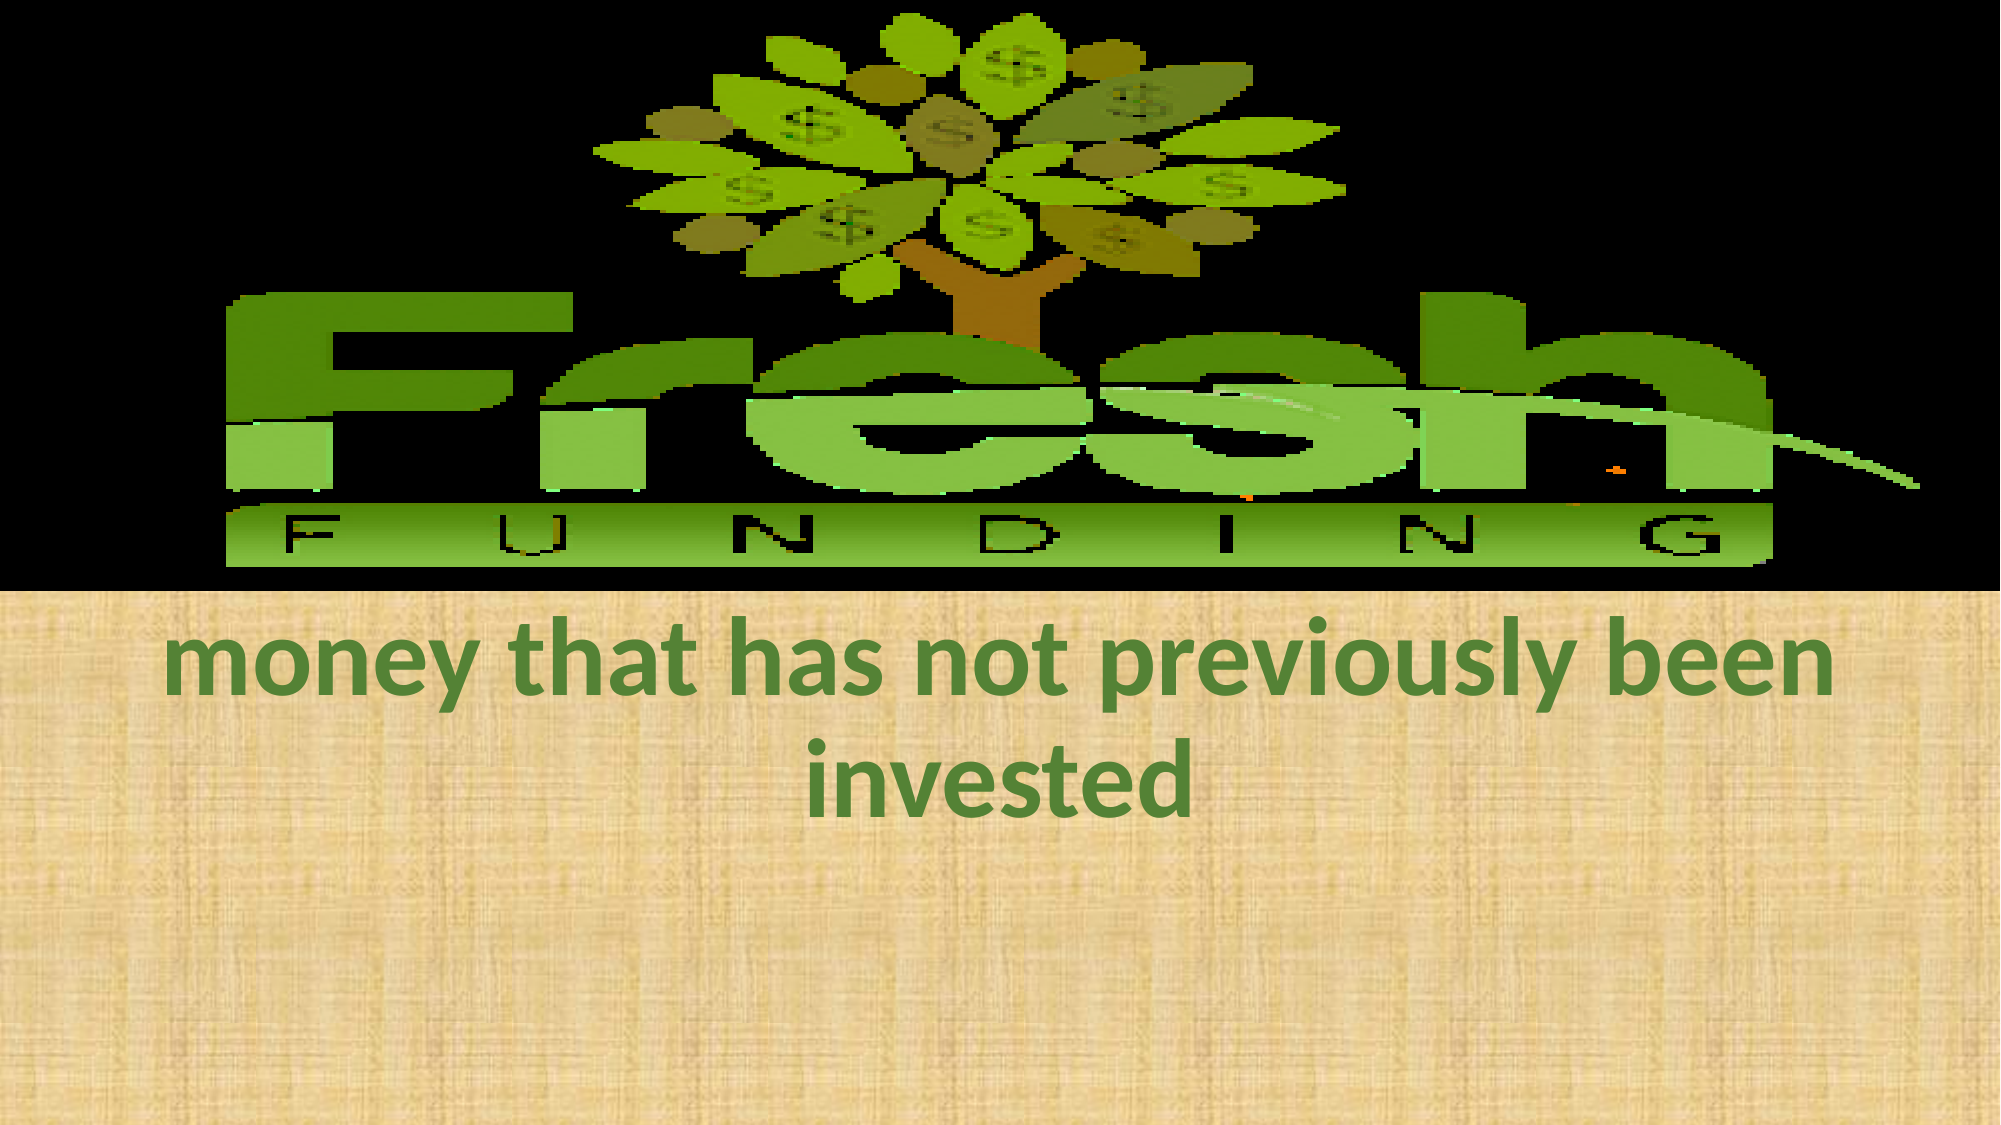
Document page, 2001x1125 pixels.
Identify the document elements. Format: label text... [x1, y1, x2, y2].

picture [0, 0, 2001, 1125]
subtitle money that has not previously been invested [0, 591, 2000, 1125]
